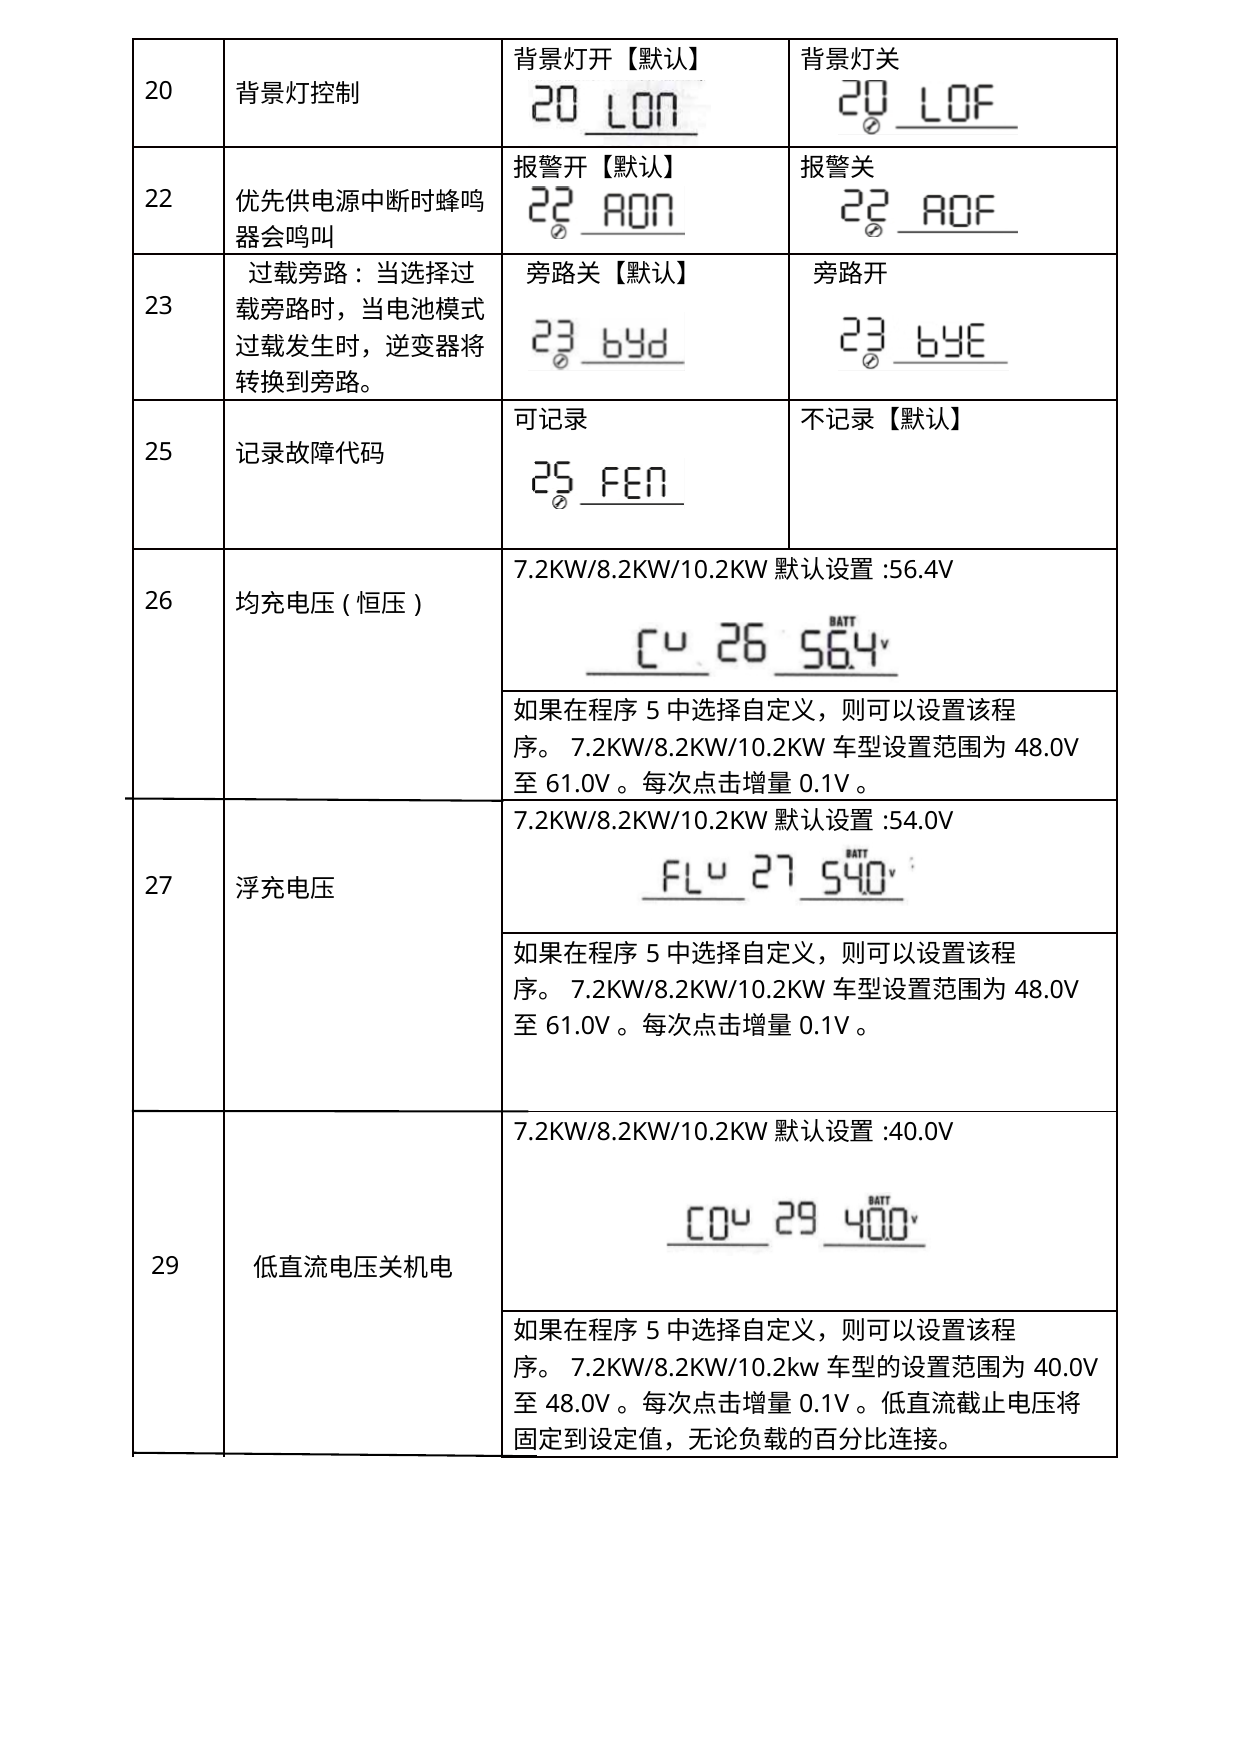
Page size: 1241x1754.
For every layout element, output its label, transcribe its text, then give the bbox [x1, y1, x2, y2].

table_cell 均充电压(恒压) [225, 550, 501, 798]
table_cell 不记录【默认】 [790, 401, 1116, 548]
table_cell 过载旁路: 当选择过载旁路时，当电池模式过载发生时，逆变器将转换到旁路。 [225, 255, 501, 399]
table_header 背景灯控制 [225, 40, 501, 146]
table_header 背景灯关 [790, 40, 1116, 146]
table_cell 27 [134, 801, 223, 1110]
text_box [133, 1452, 537, 1457]
picture [666, 1192, 933, 1256]
picture [634, 842, 933, 912]
picture [580, 611, 916, 684]
picture [528, 186, 686, 239]
table_cell 7.2KW/8.2KW/10.2KW默认设置:40.0V [503, 1112, 1116, 1310]
table_cell 可记录 [503, 401, 788, 548]
table_cell 如果在程序5中选择自定义，则可以设置该程序。7.2KW/8.2KW/10.2KW车型设置范围为48.0V至61.0V。每次点击增量0.1V。 [503, 692, 1116, 799]
picture [528, 80, 712, 146]
table_cell 旁路开 [790, 255, 1116, 399]
picture [838, 313, 1010, 372]
table_cell 旁路关【默认】 [503, 255, 788, 399]
table_cell 7.2KW/8.2KW/10.2KW默认设置:56.4V [503, 550, 1116, 690]
table_cell 如果在程序5中选择自定义，则可以设置该程序。7.2KW/8.2KW/10.2KW车型设置范围为48.0V至61.0V。每次点击增量0.1V。 [503, 934, 1116, 1111]
table_cell 23 [134, 255, 223, 399]
table_cell 低直流电压关机电 [225, 1113, 501, 1452]
table_header 背景灯开【默认】 [503, 40, 788, 146]
table_cell 如果在程序5中选择自定义，则可以设置该程序。7.2KW/8.2KW/10.2kw车型的设置范围为40.0V至48.0V。每次点击增量0.1V。低直流截止电压将固定到设定值，无论负载的百分比连接。 [503, 1312, 1116, 1456]
picture [838, 80, 1018, 136]
table_cell 报警关 [790, 148, 1116, 253]
table_cell 29 [134, 1113, 223, 1452]
picture [839, 186, 1018, 237]
picture [528, 312, 686, 372]
table_cell 报警开【默认】 [503, 148, 788, 253]
table_cell 25 [134, 401, 223, 548]
table_cell 记录故障代码 [225, 401, 501, 548]
table_cell 浮充电压 [225, 801, 501, 1110]
table_cell 26 [134, 550, 223, 798]
table_header 20 [134, 40, 223, 146]
table_cell 22 [134, 148, 223, 253]
picture [528, 458, 686, 510]
table_cell 优先供电源中断时蜂鸣器会鸣叫 [225, 148, 501, 253]
table_cell 7.2KW/8.2KW/10.2KW默认设置:54.0V [503, 801, 1116, 932]
